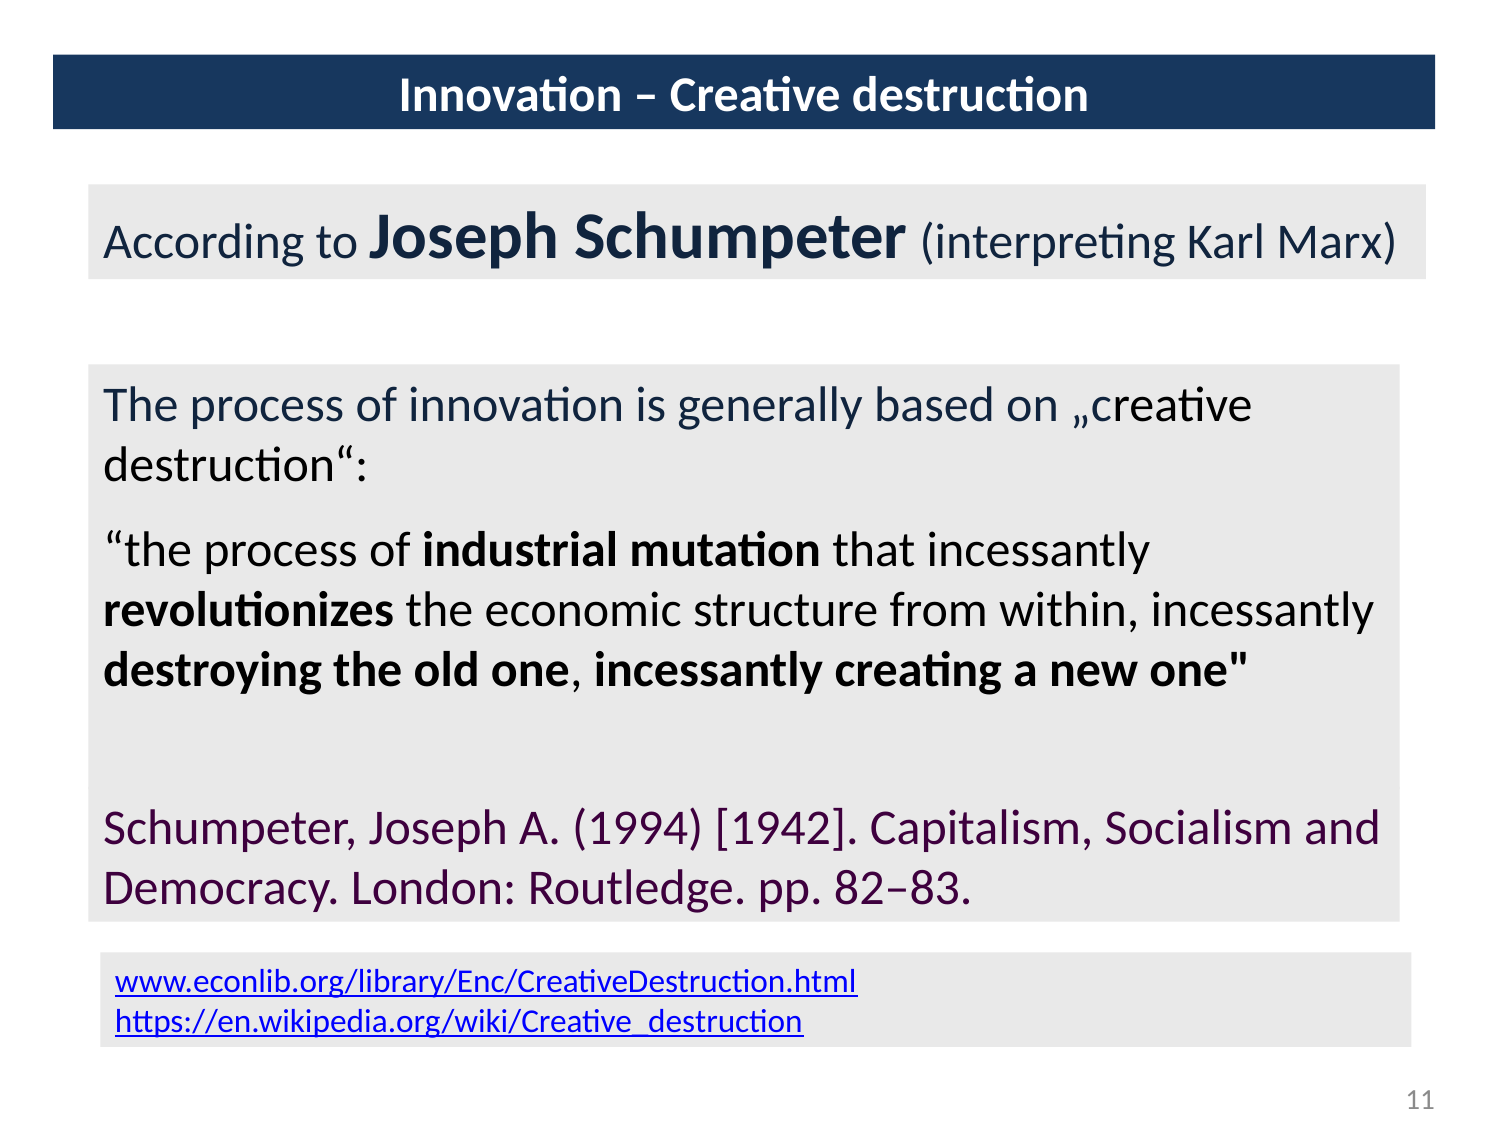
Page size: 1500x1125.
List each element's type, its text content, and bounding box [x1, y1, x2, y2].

text_box The process of innovation is generally based on „creative destruction“: “the process of industrial mutation that incessantly revolutionizes the economic structure from within, incessantly destroying the old one, incessantly creating a new one" [88, 364, 1400, 786]
text_box According to Joseph Schumpeter (interpreting Karl Marx) [88, 184, 1426, 280]
text_box Innovation – Creative destruction [53, 54, 1436, 130]
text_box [88, 786, 1412, 1049]
